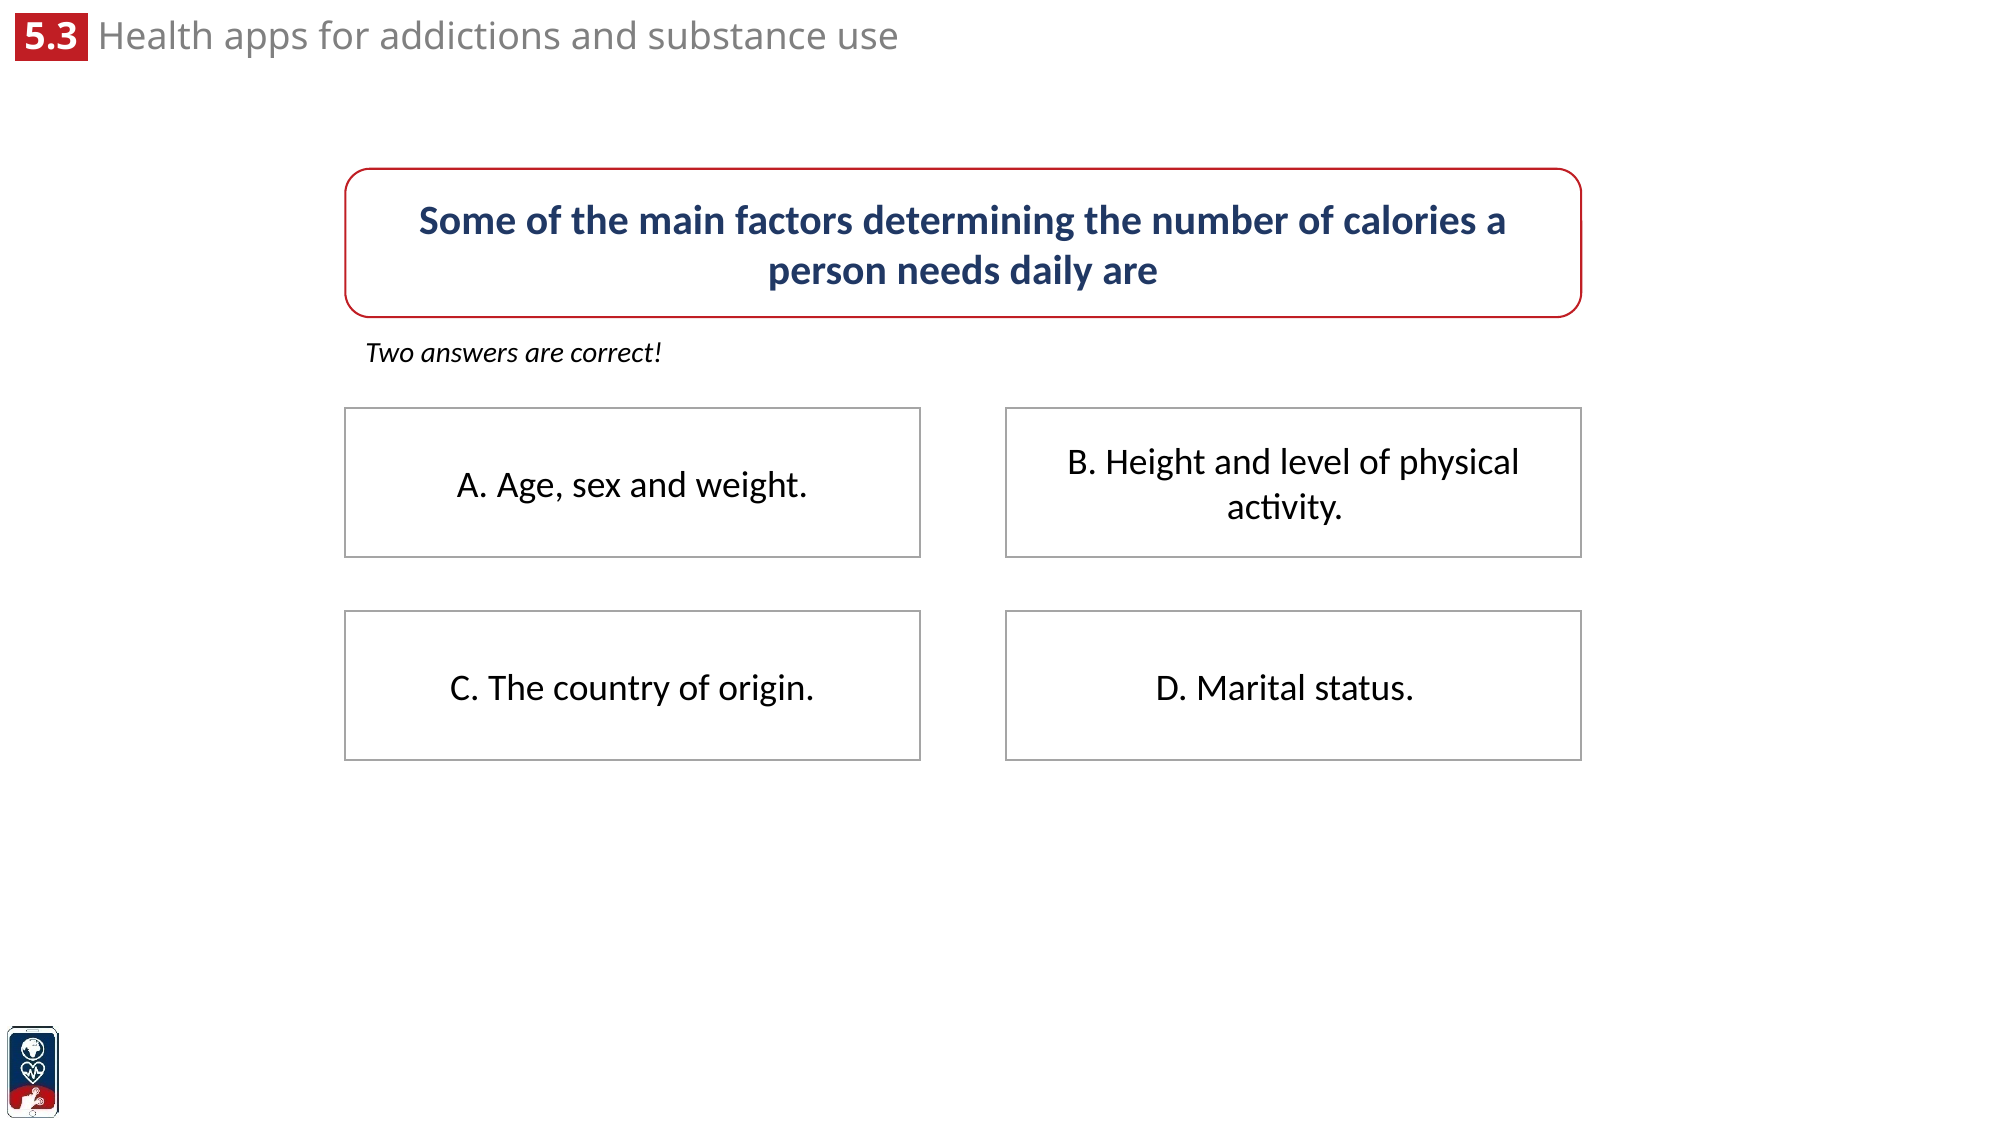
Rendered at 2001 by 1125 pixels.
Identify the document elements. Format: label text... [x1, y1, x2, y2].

picture [7, 1026, 59, 1118]
text_box Two answers are correct! [350, 325, 679, 376]
text_box C. The country of origin. [344, 610, 921, 761]
text_box D. Marital status. [1005, 610, 1582, 761]
text_box B. Height and level of physical activity. [1005, 407, 1582, 558]
text_box A. Age, sex and weight. [344, 407, 921, 558]
text_box Some of the main factors determining the number of calories a person needs daily are [344, 167, 1583, 319]
